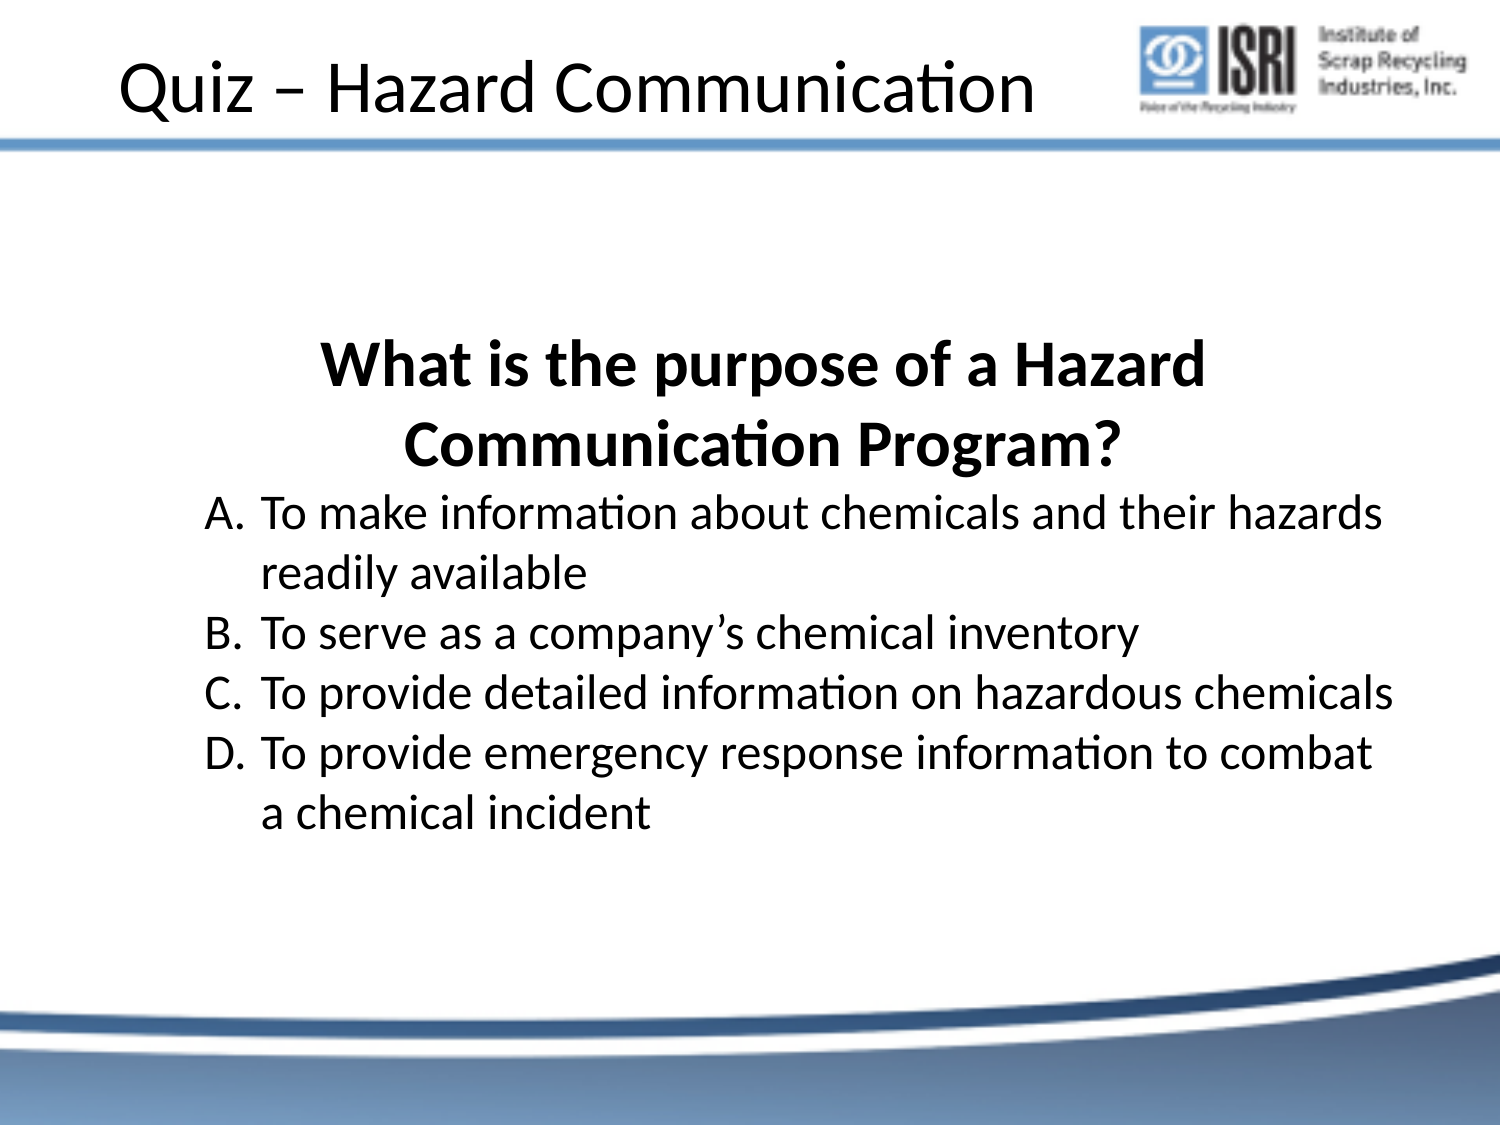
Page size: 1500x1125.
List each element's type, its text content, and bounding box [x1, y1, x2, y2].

text_box What is the purpose of a Hazard Communication Program? To make information about chemicals and their hazards readily available To serve as a company’s chemical inventory To provide detailed information on hazardous chemicals To provide emergency response information to combat a chemical incident [114, 312, 1415, 848]
title Quiz – Hazard Communication [103, 24, 1397, 141]
picture [0, 0, 1500, 1125]
